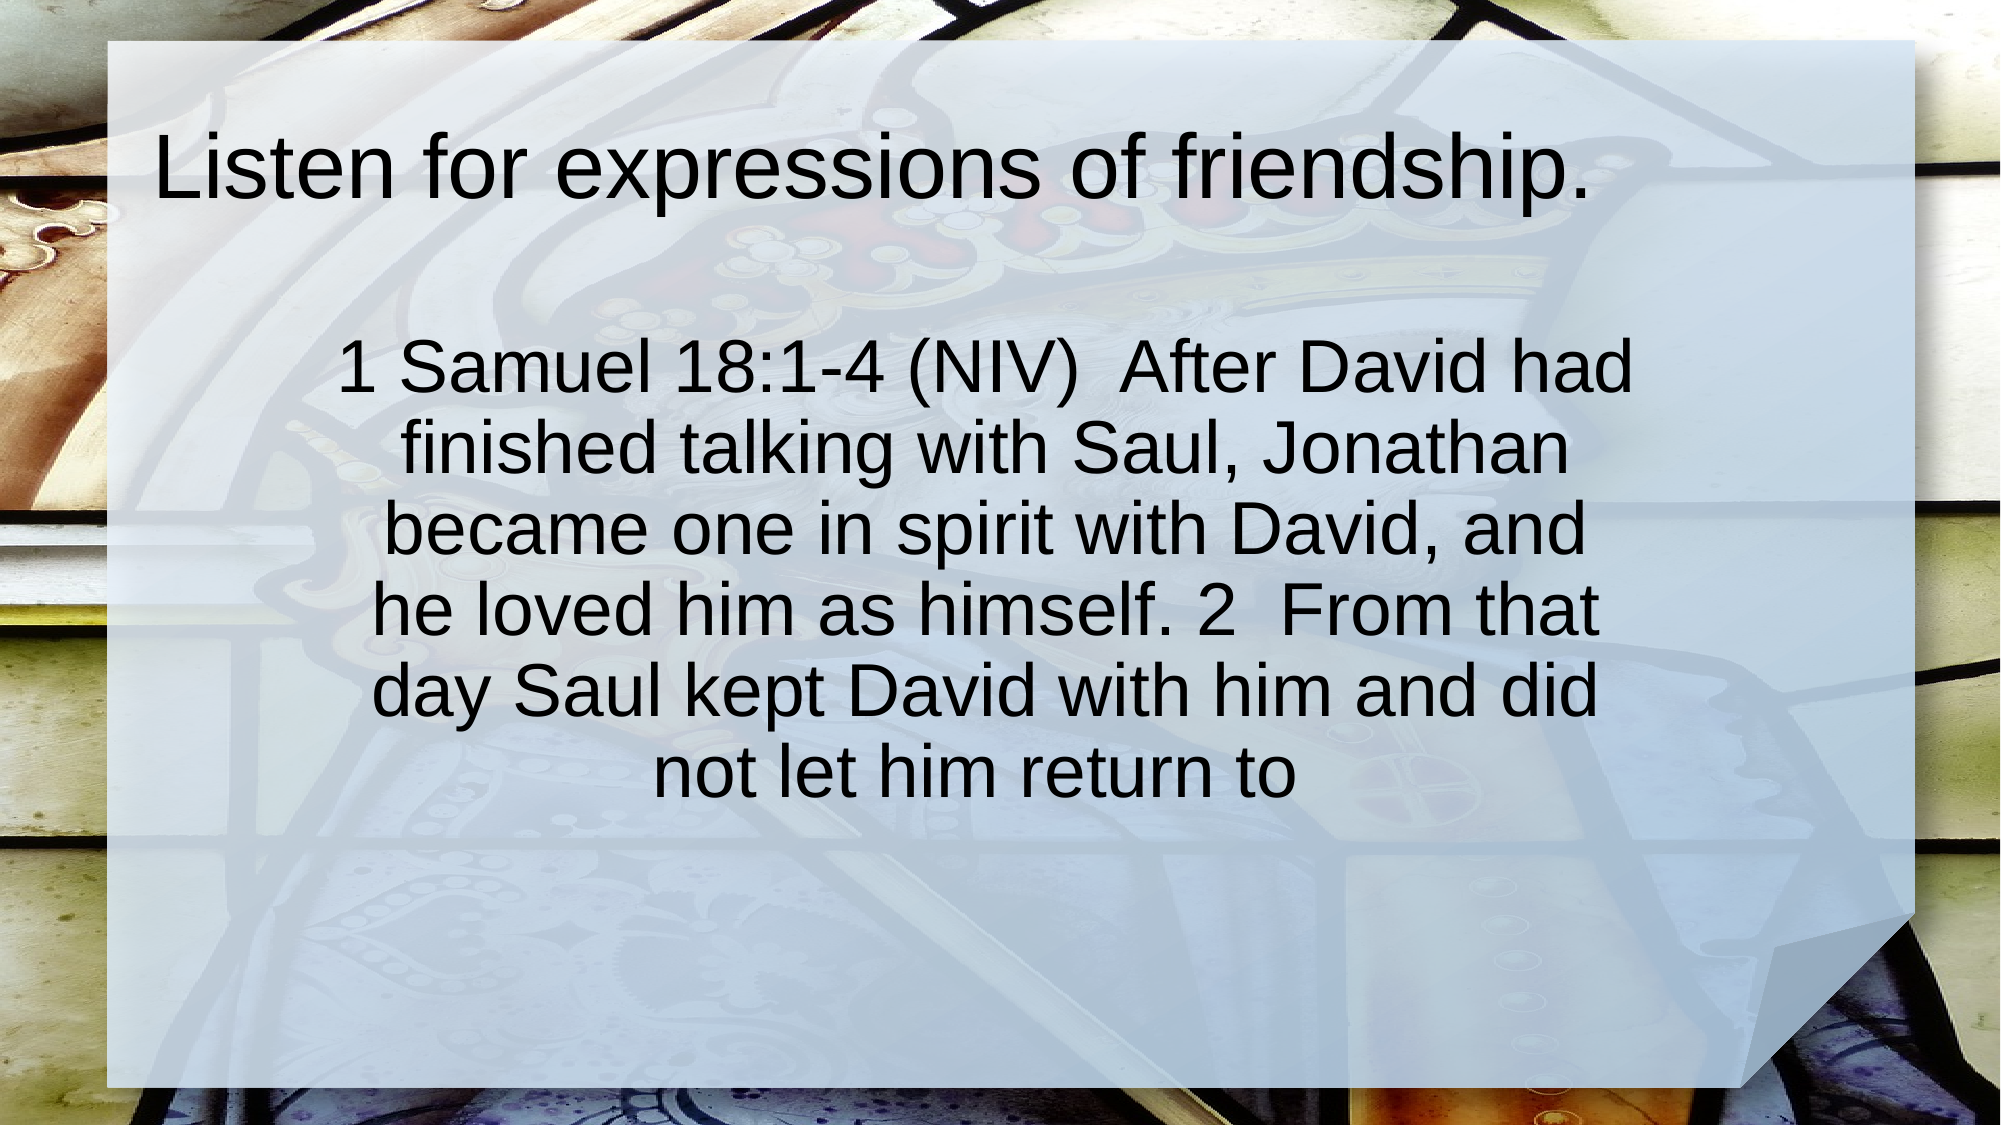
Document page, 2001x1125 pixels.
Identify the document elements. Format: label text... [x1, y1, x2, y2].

list 1 Samuel 18:1-4 (NIV) After David had finished talking with Saul, Jonathan became one in spirit with David, and he loved him as himself. 2 From that day Saul kept David with him and did not let him return to [319, 320, 1654, 1035]
picture [0, 0, 2001, 1125]
title Listen for expressions of friendship. [137, 59, 1863, 278]
